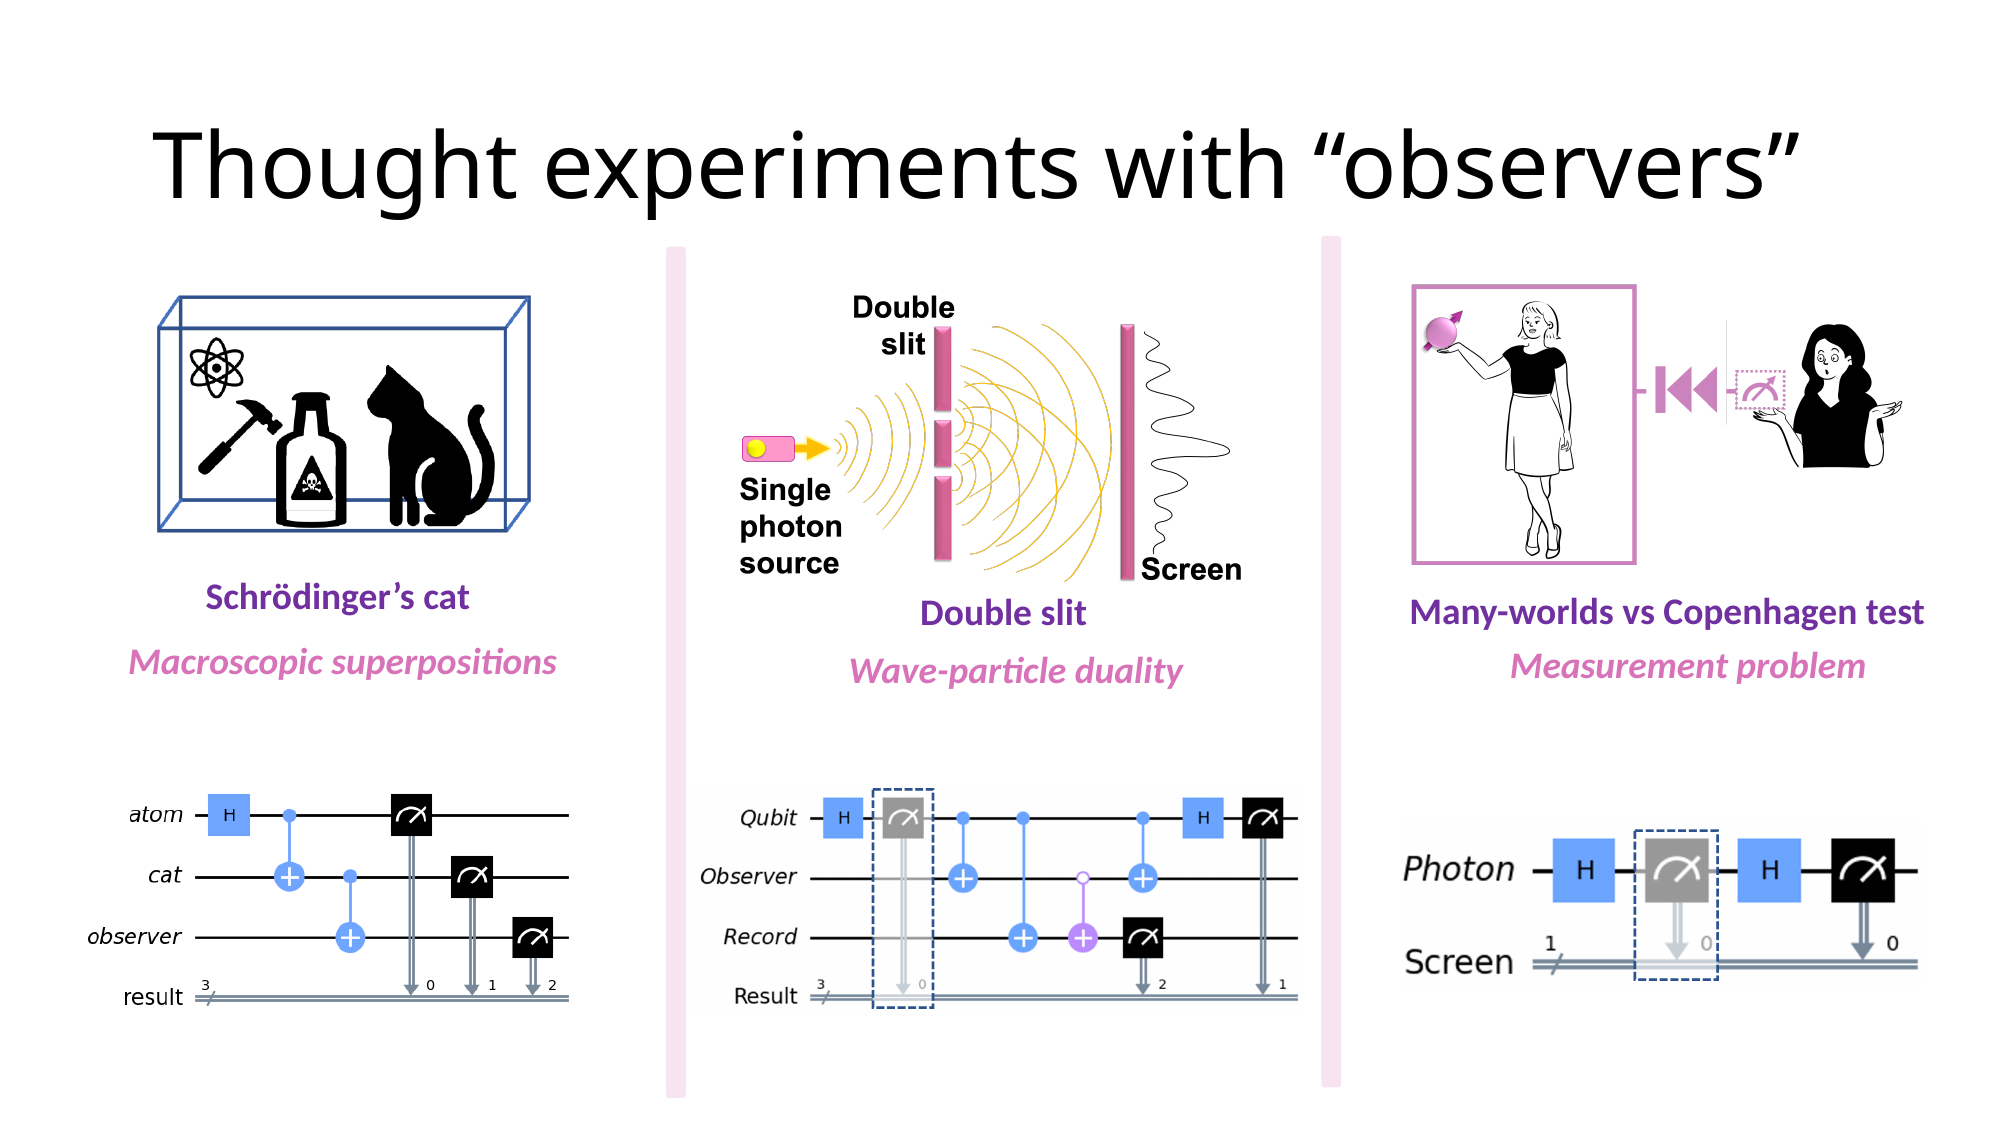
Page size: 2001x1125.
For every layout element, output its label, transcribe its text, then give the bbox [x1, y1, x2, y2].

picture [721, 278, 1261, 605]
text_box Many-worlds vs Copenhagen test [1390, 579, 1944, 640]
picture [44, 757, 582, 1044]
text_box Macroscopic superpositions [77, 629, 617, 689]
text_box Double slit [734, 580, 1274, 641]
text_box Schrödinger’s cat [68, 565, 608, 625]
text_box Wave-particle duality [746, 638, 1286, 699]
text_box [1320, 234, 1343, 1089]
picture [147, 287, 538, 540]
title Thought experiments with “observers” [137, 59, 1924, 278]
text_box Measurement problem [1411, 633, 1966, 694]
picture [1401, 822, 1924, 988]
picture [694, 784, 1304, 1017]
text_box [665, 245, 687, 1100]
picture [1411, 284, 1905, 565]
